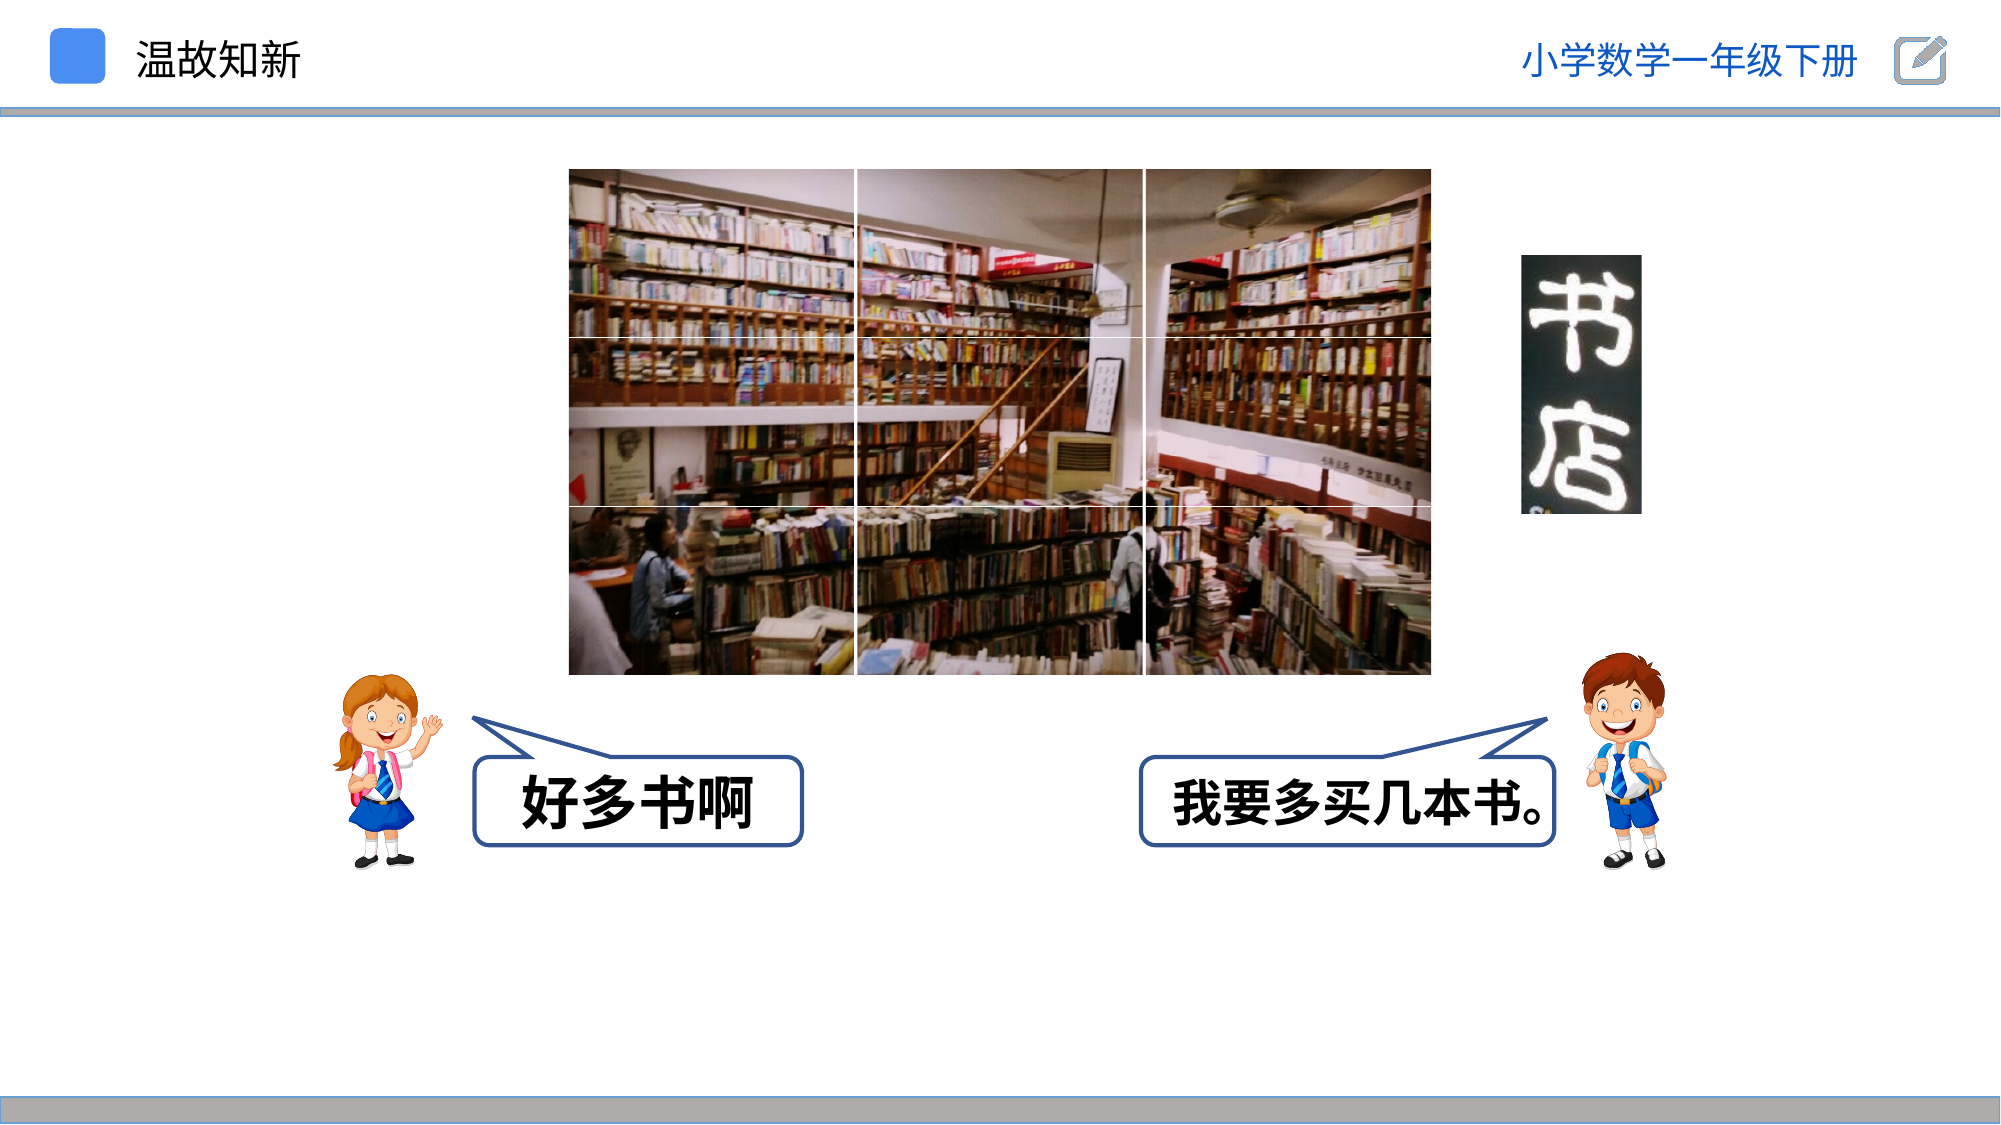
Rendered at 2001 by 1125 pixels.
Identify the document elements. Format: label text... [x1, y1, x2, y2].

text_box 温故知新 [120, 26, 318, 92]
picture [1521, 255, 1642, 514]
picture [857, 338, 1143, 506]
picture [568, 338, 854, 506]
text_box 好多书啊 [471, 716, 803, 847]
picture [1145, 338, 1432, 506]
picture [1145, 169, 1432, 337]
picture [857, 507, 1143, 675]
picture [1145, 507, 1432, 675]
picture [857, 169, 1143, 337]
picture [1581, 652, 1667, 870]
text_box 我要多买几本书。 [1139, 717, 1556, 847]
picture [568, 169, 854, 337]
picture [331, 674, 443, 870]
picture [568, 507, 854, 675]
